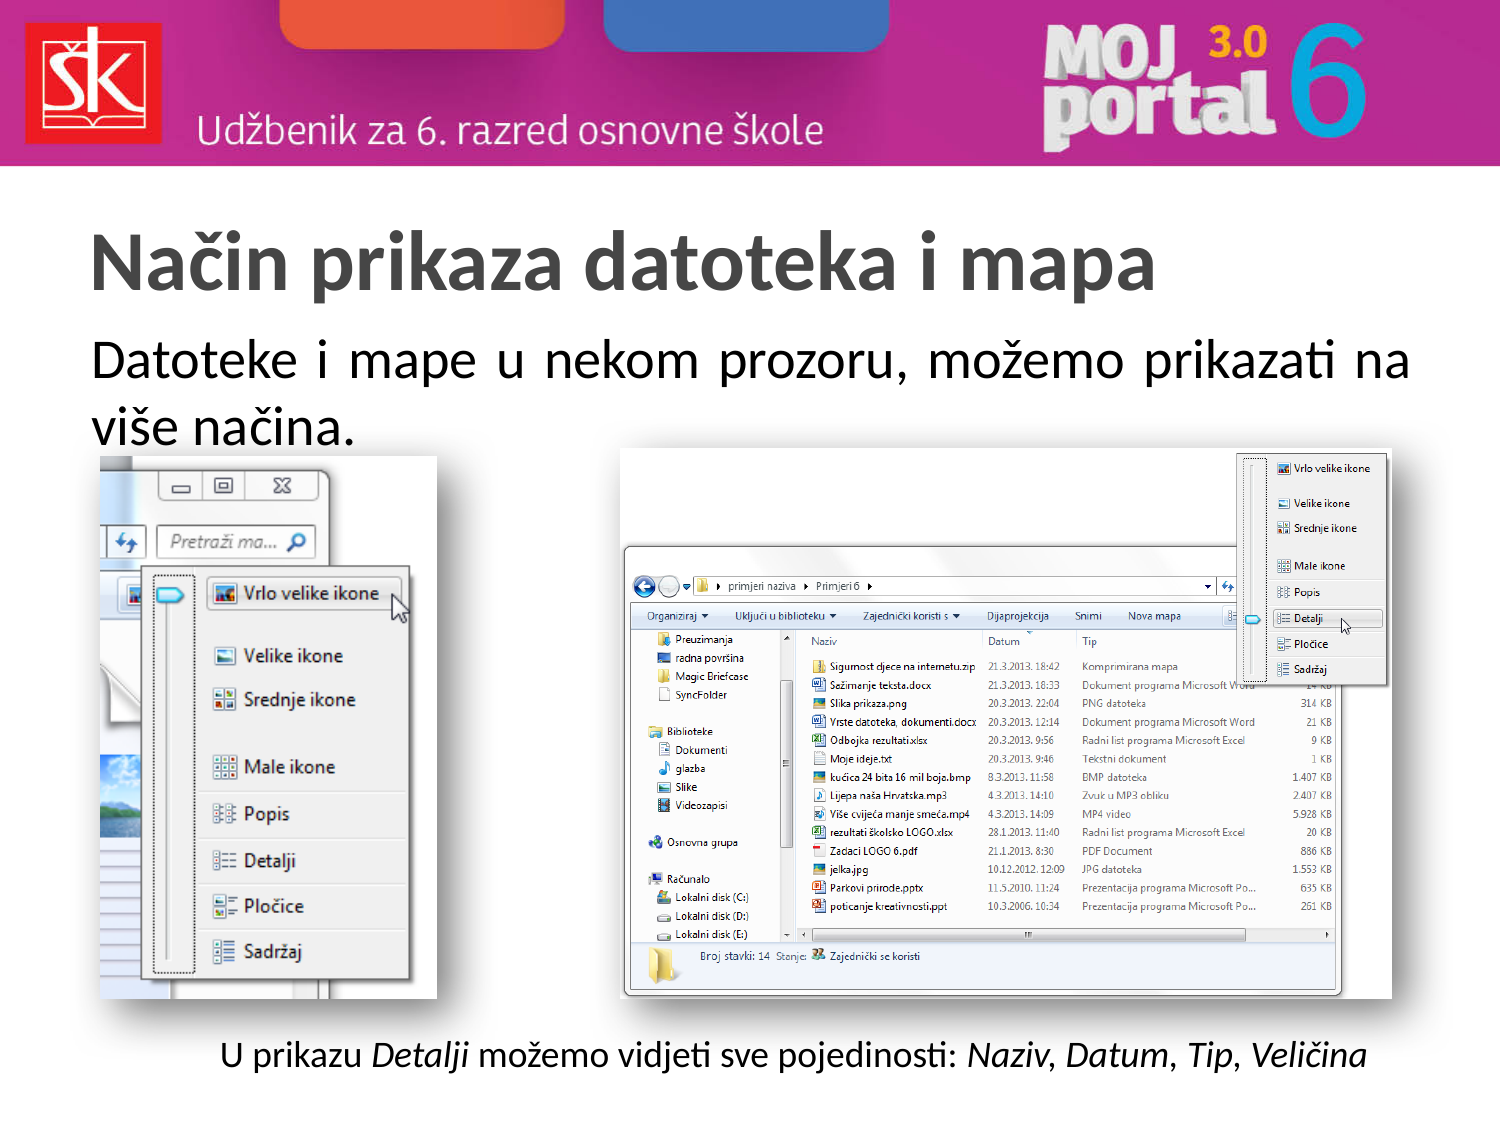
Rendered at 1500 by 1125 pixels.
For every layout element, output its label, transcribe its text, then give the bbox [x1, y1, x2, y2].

picture [0, 0, 1500, 1125]
text_box U prikazu Detalji možemo vidjeti sve pojedinosti: Naziv, Datum, Tip, Veličina [112, 1023, 1392, 1083]
title Način prikaza datoteka i mapa [75, 162, 1425, 350]
list Datoteke i mape u nekom prozoru, možemo prikazati na više načina. [76, 314, 1427, 950]
